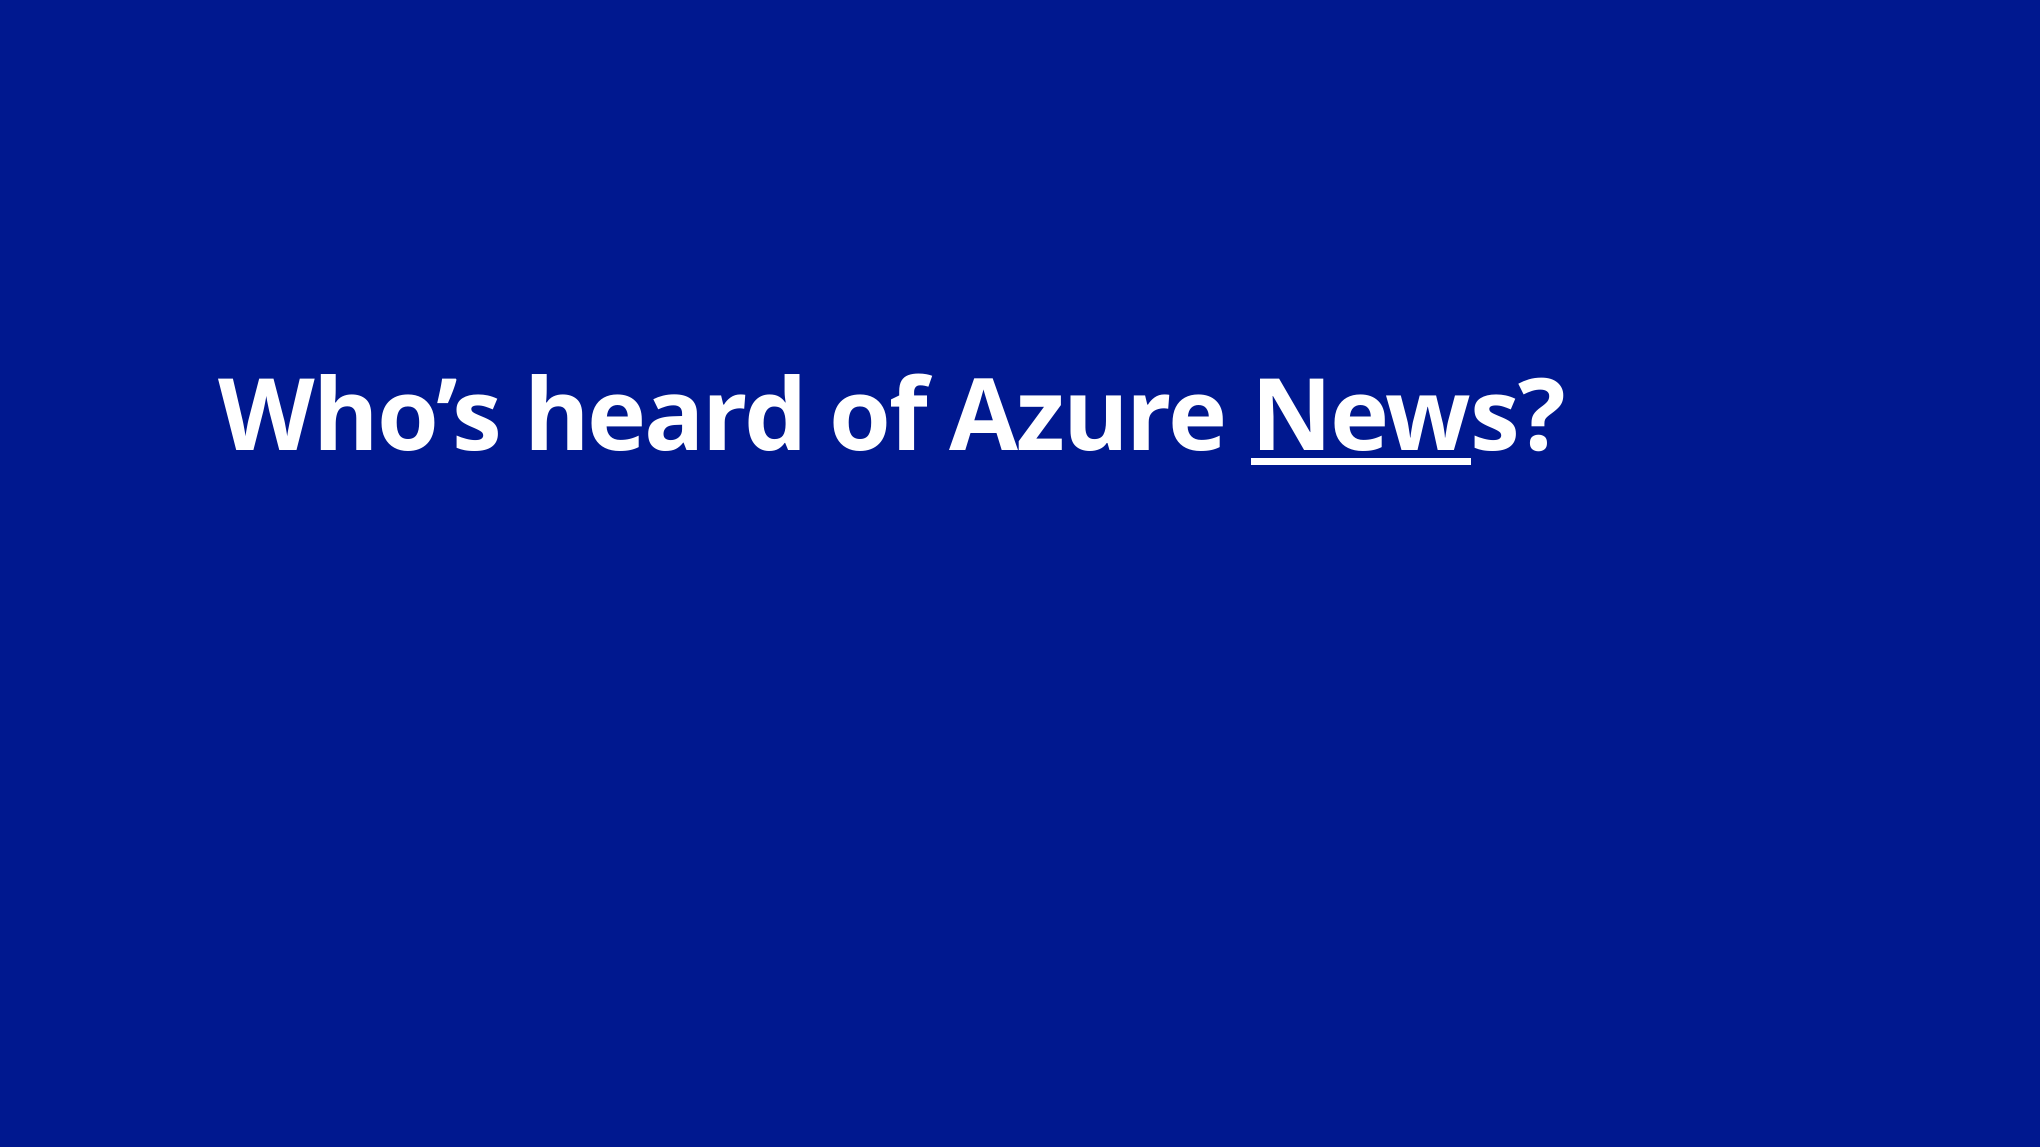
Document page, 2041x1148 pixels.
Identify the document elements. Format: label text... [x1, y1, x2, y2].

title Who’s heard of Azure News? [195, 348, 1846, 649]
